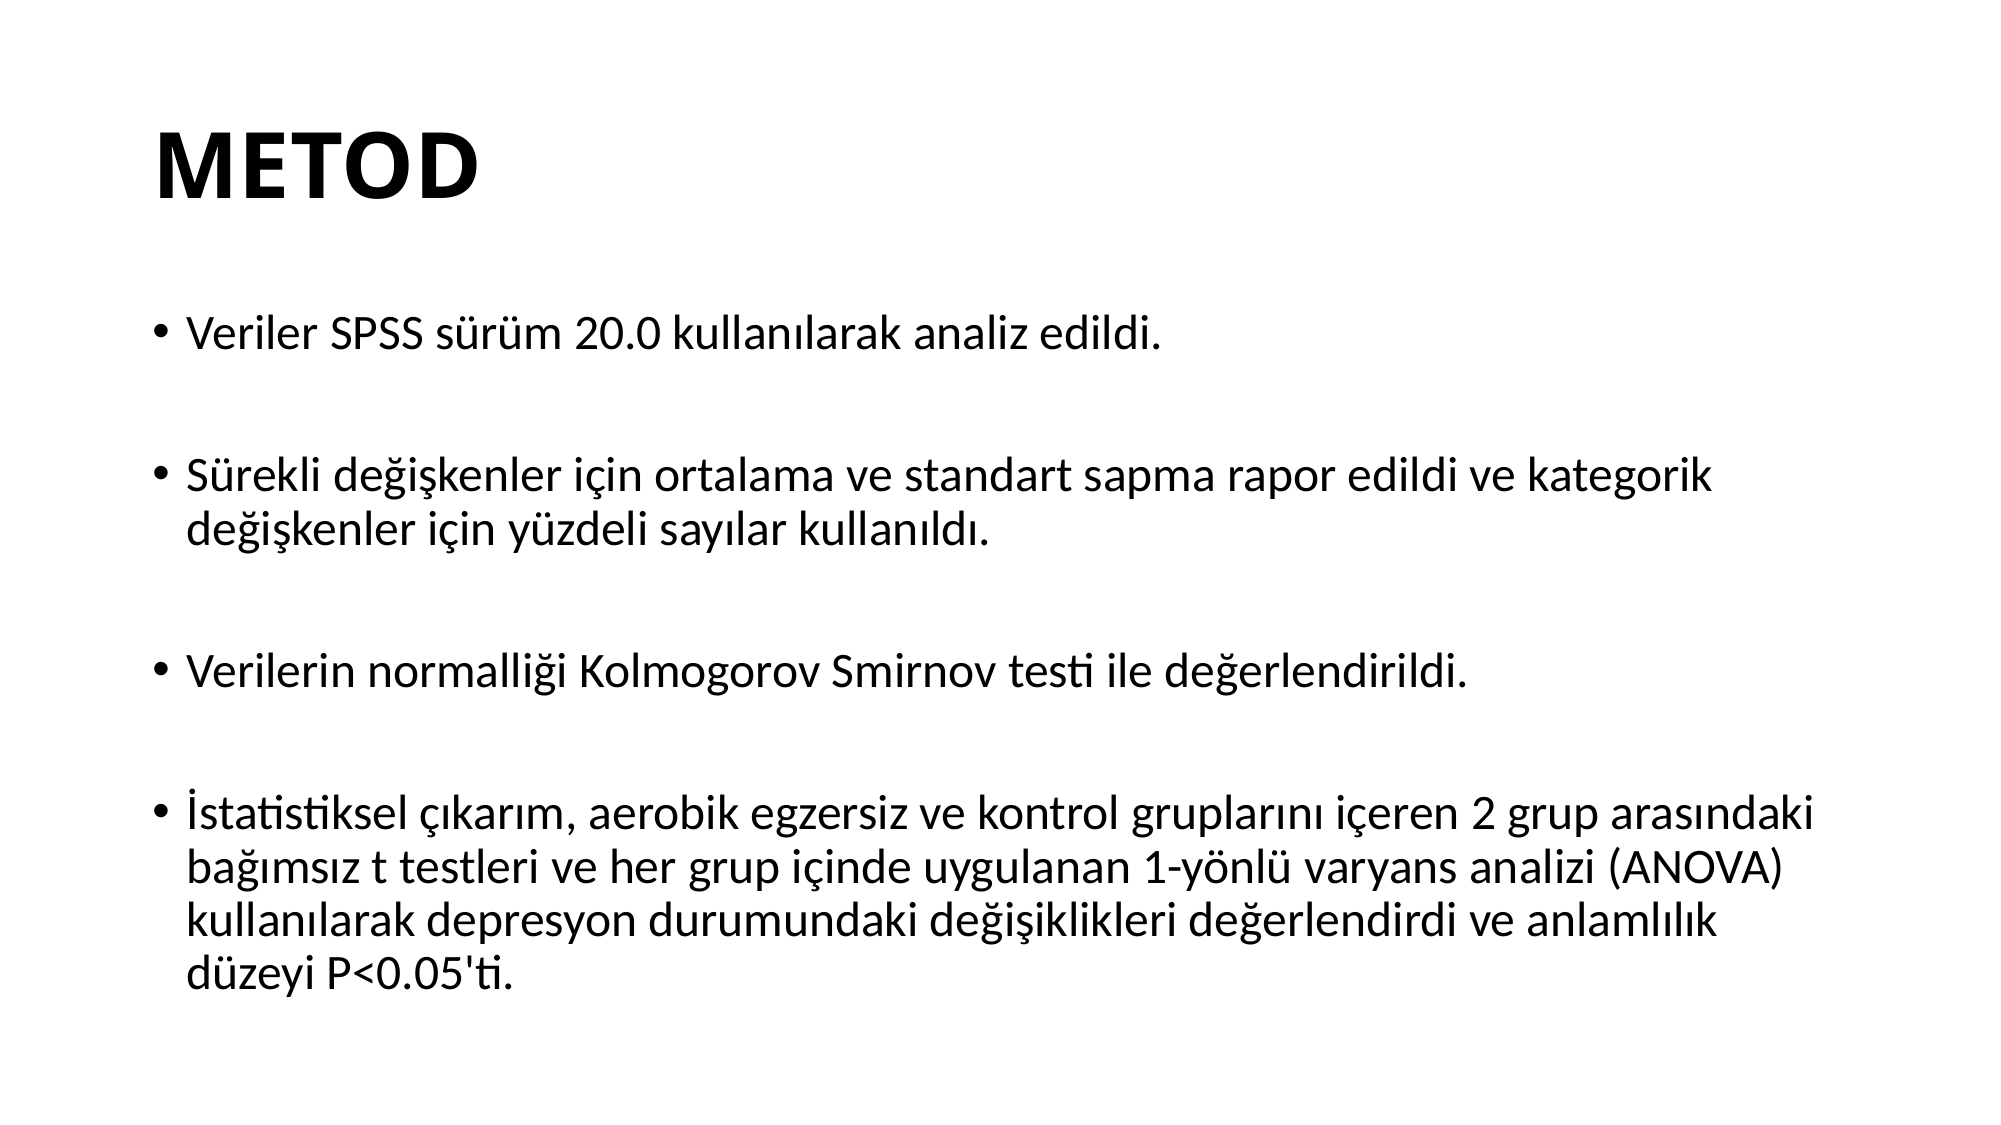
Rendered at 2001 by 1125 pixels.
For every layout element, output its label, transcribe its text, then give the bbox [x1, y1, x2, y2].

list Veriler SPSS sürüm 20.0 kullanılarak analiz edildi. Sürekli değişkenler için ortalama ve standart sapma rapor edildi ve kategorik değişkenler için yüzdeli sayılar kullanıldı. Verilerin normalliği Kolmogorov Smirnov testi ile değerlendirildi. İstatistiksel çıkarım, aerobik egzersiz ve kontrol gruplarını içeren 2 grup arasındaki bağımsız t testleri ve her grup içinde uygulanan 1-yönlü varyans analizi (ANOVA) kullanılarak depresyon durumundaki değişiklikleri değerlendirdi ve anlamlılık düzeyi P<0.05'ti. [137, 299, 1863, 1014]
title METOD [137, 59, 1863, 278]
